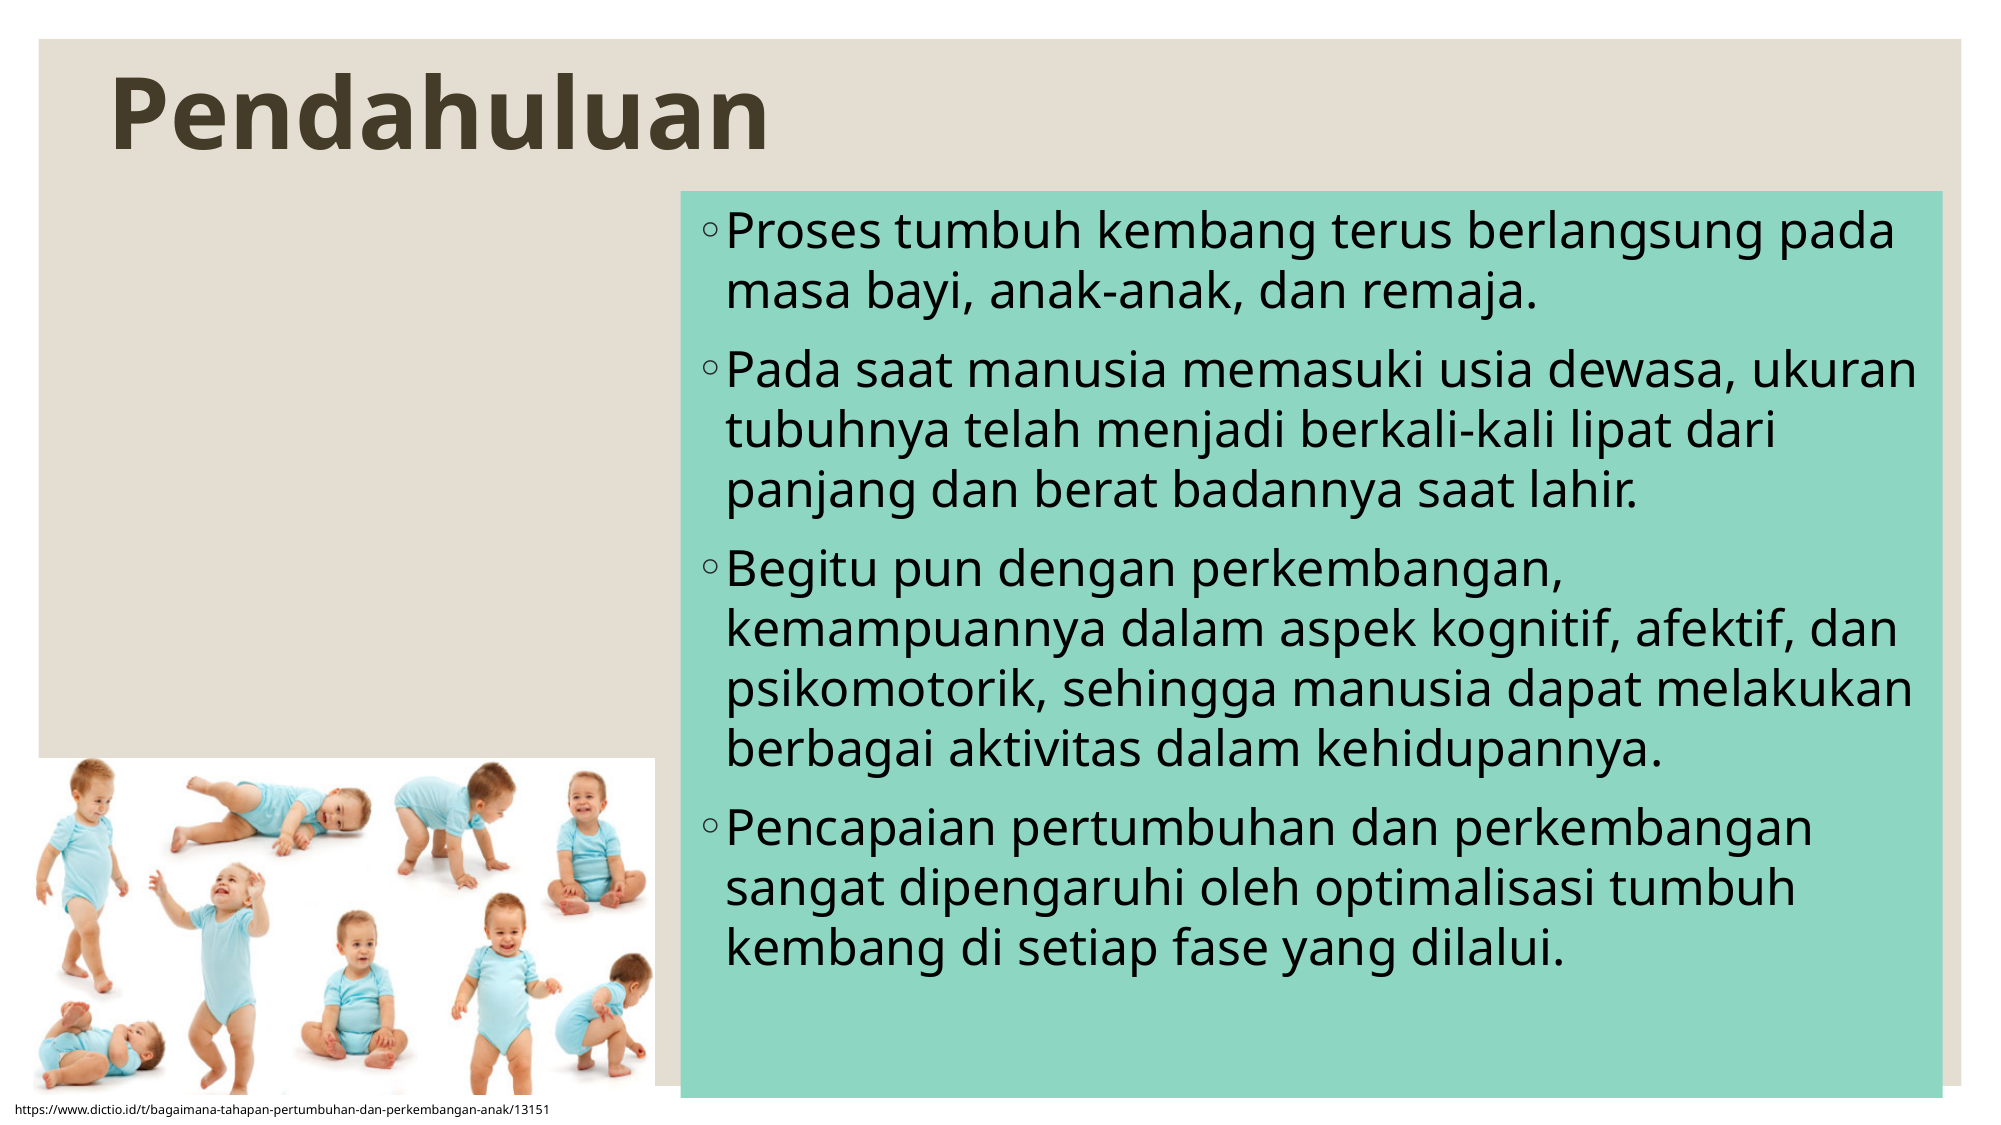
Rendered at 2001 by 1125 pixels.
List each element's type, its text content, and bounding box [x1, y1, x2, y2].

picture [33, 758, 655, 1095]
title Pendahuluan [92, 42, 952, 192]
text_box https://www.dictio.id/t/bagaimana-tahapan-pertumbuhan-dan-perkembangan-anak/13151 [0, 1094, 1000, 1125]
list Proses tumbuh kembang terus berlangsung pada masa bayi, anak-anak, dan remaja. Pada saat manusia memasuki usia dewasa, ukuran tubuhnya telah menjadi berkali-kali lipat dari panjang dan berat badannya saat lahir. Begitu pun dengan perkembangan, kemampuannya dalam aspek kognitif, afektif, dan psikomotorik, sehingga manusia dapat melakukan berbagai aktivitas dalam kehidupannya. Pencapaian pertumbuhan dan perkembangan sangat dipengaruhi oleh optimalisasi tumbuh kembang di setiap fase yang dilalui. [680, 191, 1943, 1098]
